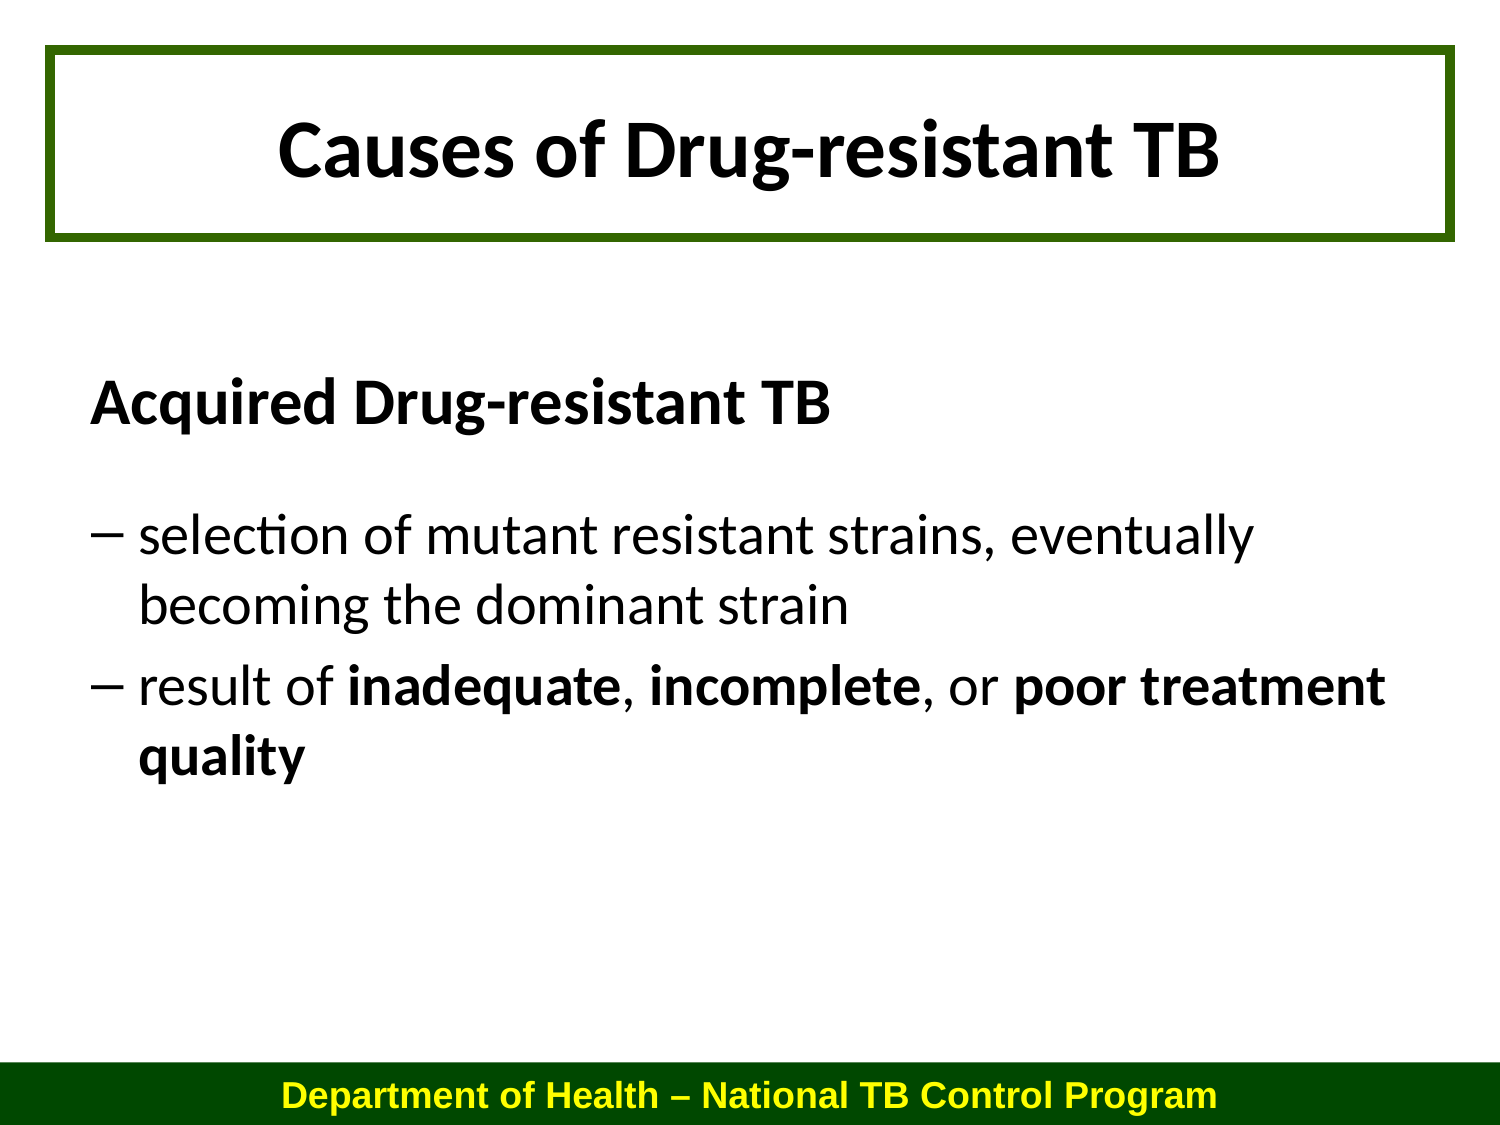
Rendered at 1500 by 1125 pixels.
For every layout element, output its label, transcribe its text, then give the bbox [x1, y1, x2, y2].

list Acquired Drug-resistant TB selection of mutant resistant strains, eventually becoming the dominant strain result of inadequate, incomplete, or poor treatment quality [75, 350, 1425, 888]
text_box Department of Health – National TB Control Program [0, 1062, 1500, 1125]
text_box Causes of Drug-resistant TB [50, 50, 1450, 238]
